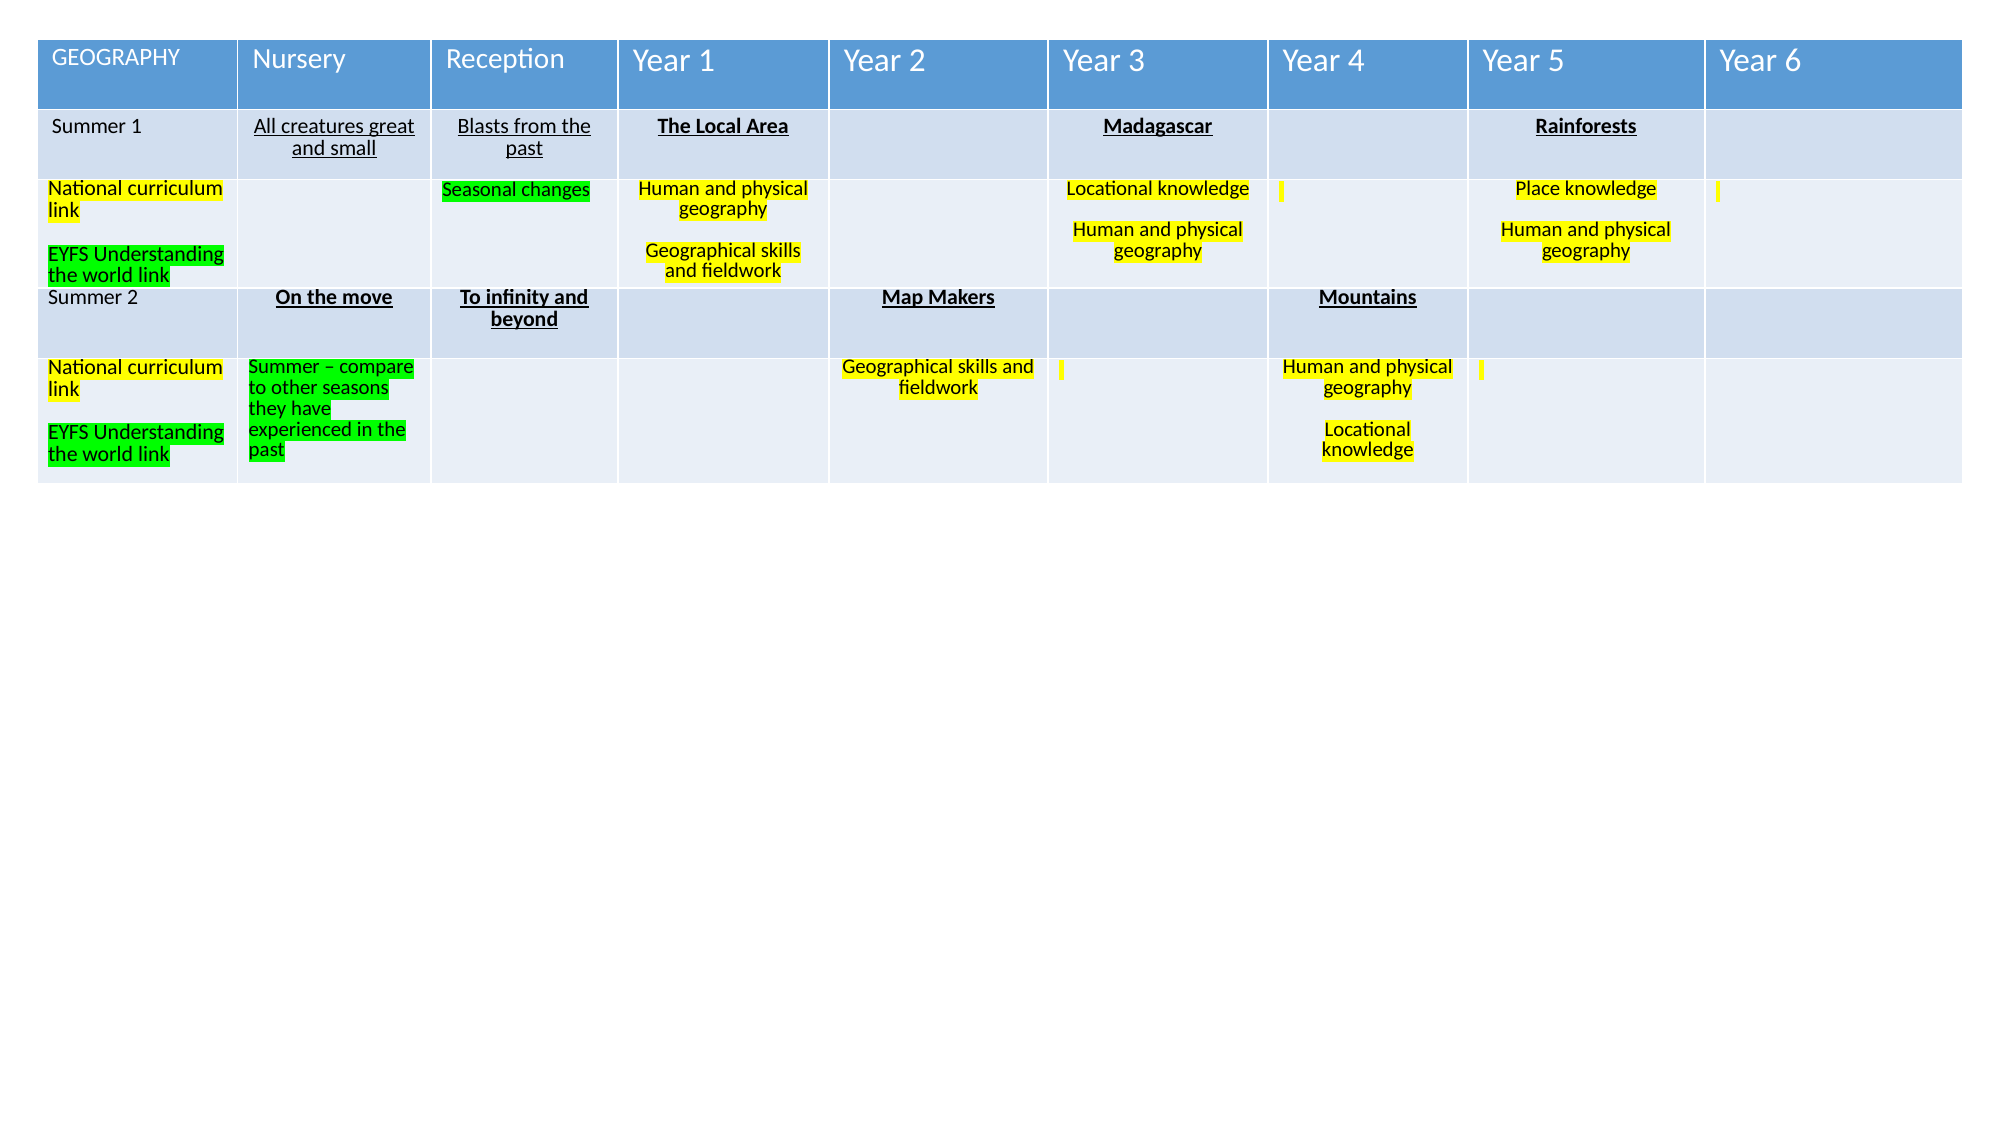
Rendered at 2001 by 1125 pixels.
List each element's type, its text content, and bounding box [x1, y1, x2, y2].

table_cell Rainforests [1469, 110, 1704, 179]
table_cell [1706, 180, 1962, 287]
table_header Reception [432, 40, 617, 109]
table_cell [619, 359, 828, 483]
table_header Year 2 [830, 40, 1047, 109]
table_cell [238, 180, 430, 287]
table_cell On the move [238, 289, 430, 358]
table_header Year 1 [619, 40, 828, 109]
table_cell To infinity and beyond [432, 289, 617, 358]
table_cell Seasonal changes [432, 180, 617, 287]
table_cell [1706, 110, 1962, 179]
table_cell Human and physical geography Geographical skills and fieldwork [619, 180, 828, 287]
table_cell [619, 289, 828, 358]
table_cell [1049, 359, 1267, 483]
table_cell [830, 110, 1047, 179]
table_cell [1269, 180, 1467, 287]
table_cell Human and physical geography Locational knowledge [1269, 359, 1467, 483]
table_header Year 5 [1469, 40, 1704, 109]
table_header Year 4 [1269, 40, 1467, 109]
table_cell [1049, 289, 1267, 358]
table_cell [1269, 110, 1467, 179]
table_cell The Local Area [619, 110, 828, 179]
table_cell [830, 180, 1047, 287]
table_cell National curriculum link EYFS Understanding the world link [38, 180, 237, 287]
table_cell Locational knowledge Human and physical geography [1049, 180, 1267, 287]
table_cell Place knowledge Human and physical geography [1469, 180, 1704, 287]
table_cell [1706, 359, 1962, 483]
table_cell [1469, 289, 1704, 358]
table_cell Mountains [1269, 289, 1467, 358]
table_cell Map Makers [830, 289, 1047, 358]
table_cell [432, 359, 617, 483]
table_cell [1706, 289, 1962, 358]
table_cell [1469, 359, 1704, 483]
table_header GEOGRAPHY [38, 40, 237, 109]
table_cell All creatures great and small [238, 110, 430, 179]
table_header Year 6 [1706, 40, 1962, 109]
table_cell Madagascar [1049, 110, 1267, 179]
table_cell National curriculum link EYFS Understanding the world link [38, 359, 237, 483]
table_header Year 3 [1049, 40, 1267, 109]
table_cell Geographical skills and fieldwork [830, 359, 1047, 483]
table_cell Summer – compare to other seasons they have experienced in the past [238, 359, 430, 483]
table_header Nursery [238, 40, 430, 109]
table_cell Summer 1 [38, 110, 237, 179]
table_cell Blasts from the past [432, 110, 617, 179]
table_cell Summer 2 [38, 289, 237, 358]
